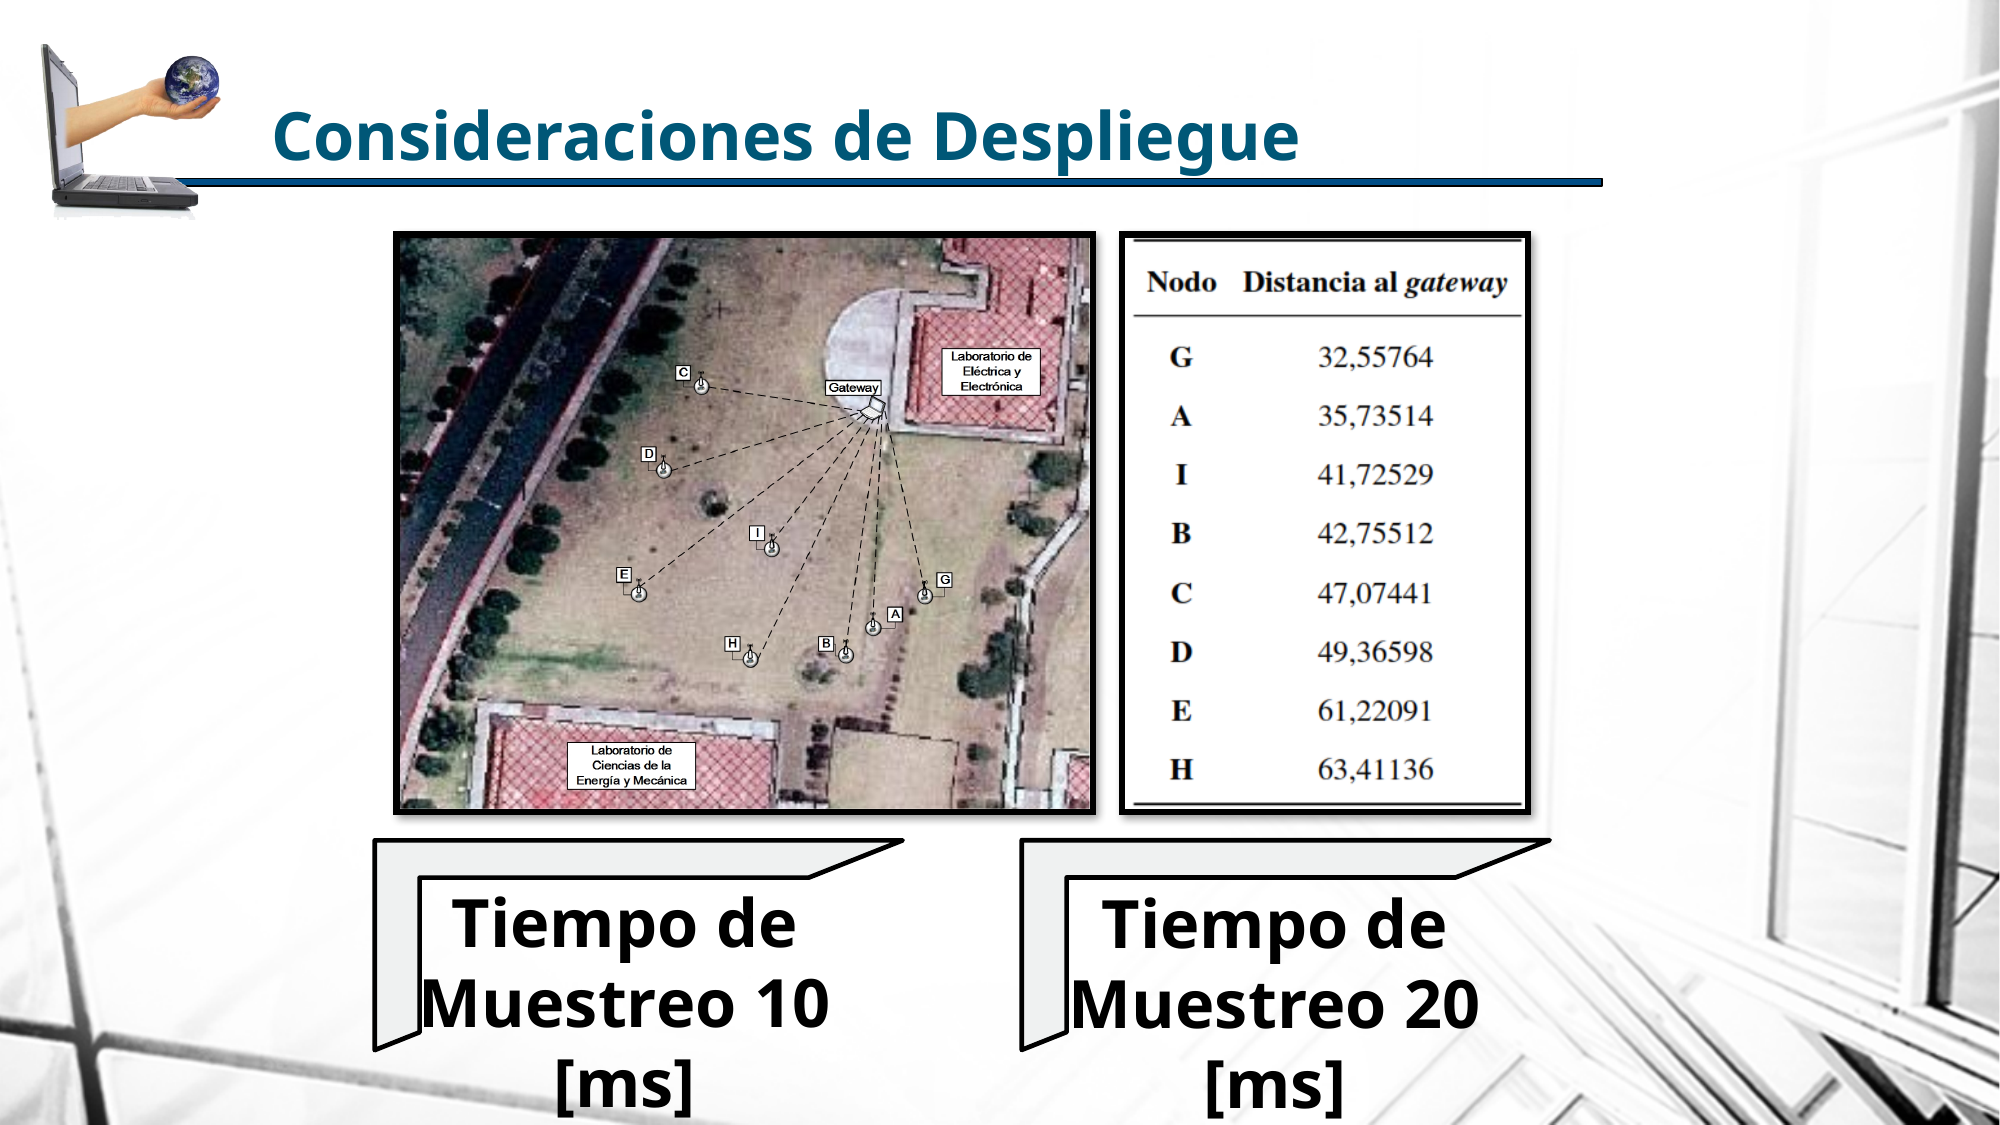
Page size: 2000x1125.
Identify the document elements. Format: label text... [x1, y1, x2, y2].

text_box [1021, 840, 1550, 1050]
title Consideraciones de Despliegue [256, 68, 1862, 182]
picture [0, 0, 2000, 1125]
text_box Tiempo de Muestreo 20 [ms] [1037, 874, 1513, 1125]
text_box [374, 840, 903, 1051]
text_box [231, 178, 1603, 186]
text_box Tiempo de Muestreo 10 [ms] [387, 873, 863, 1125]
